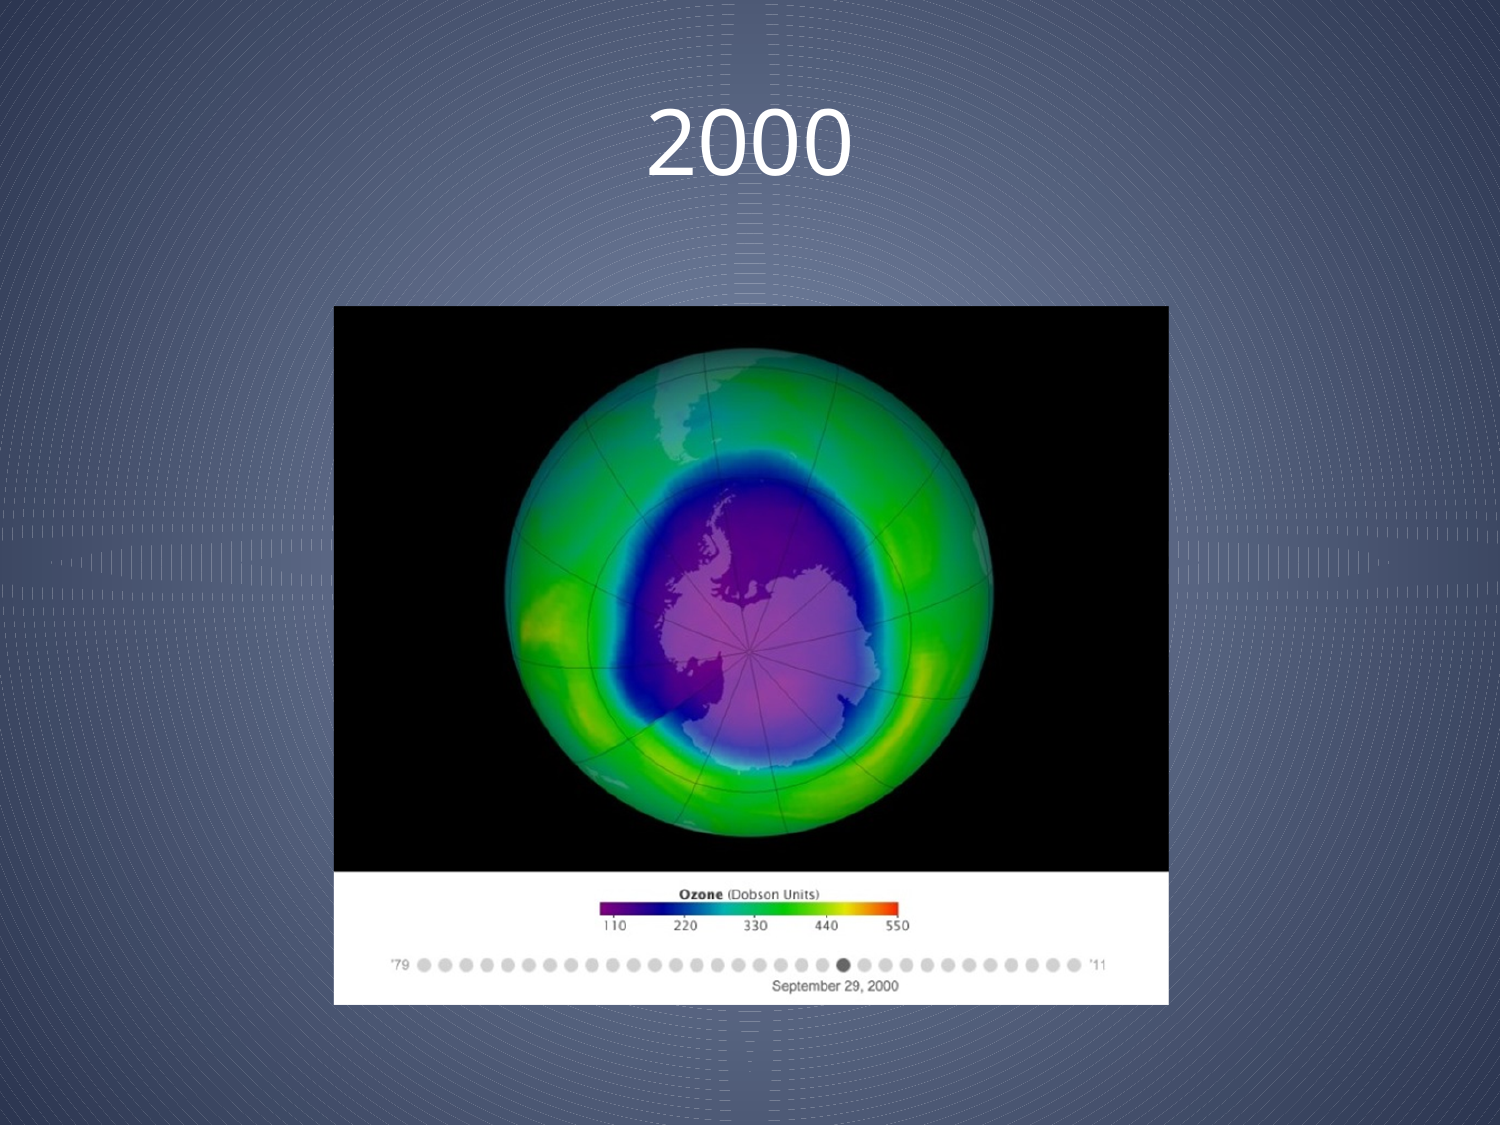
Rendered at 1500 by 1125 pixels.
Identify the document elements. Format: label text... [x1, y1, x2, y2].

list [138, 306, 1361, 1006]
title 2000 [74, 44, 1426, 233]
